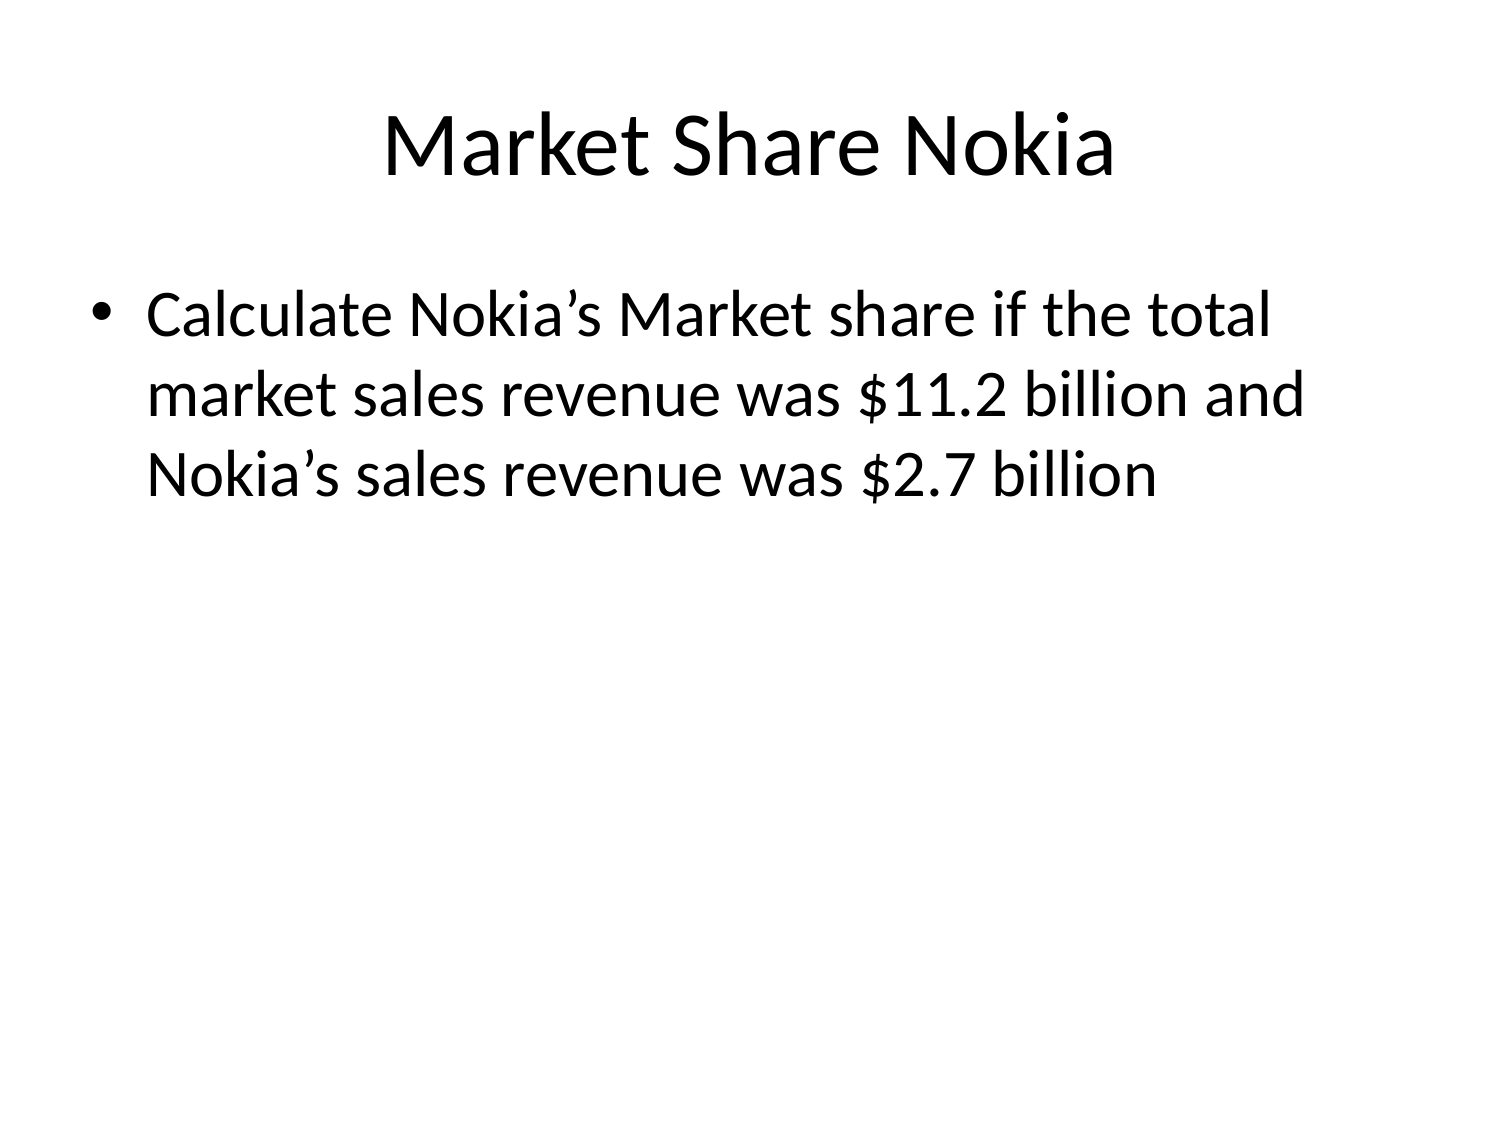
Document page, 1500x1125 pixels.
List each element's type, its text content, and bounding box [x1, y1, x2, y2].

title Market Share Nokia [75, 45, 1425, 233]
list Calculate Nokia’s Market share if the total market sales revenue was $11.2 billion and Nokia’s sales revenue was $2.7 billion [75, 262, 1425, 1005]
